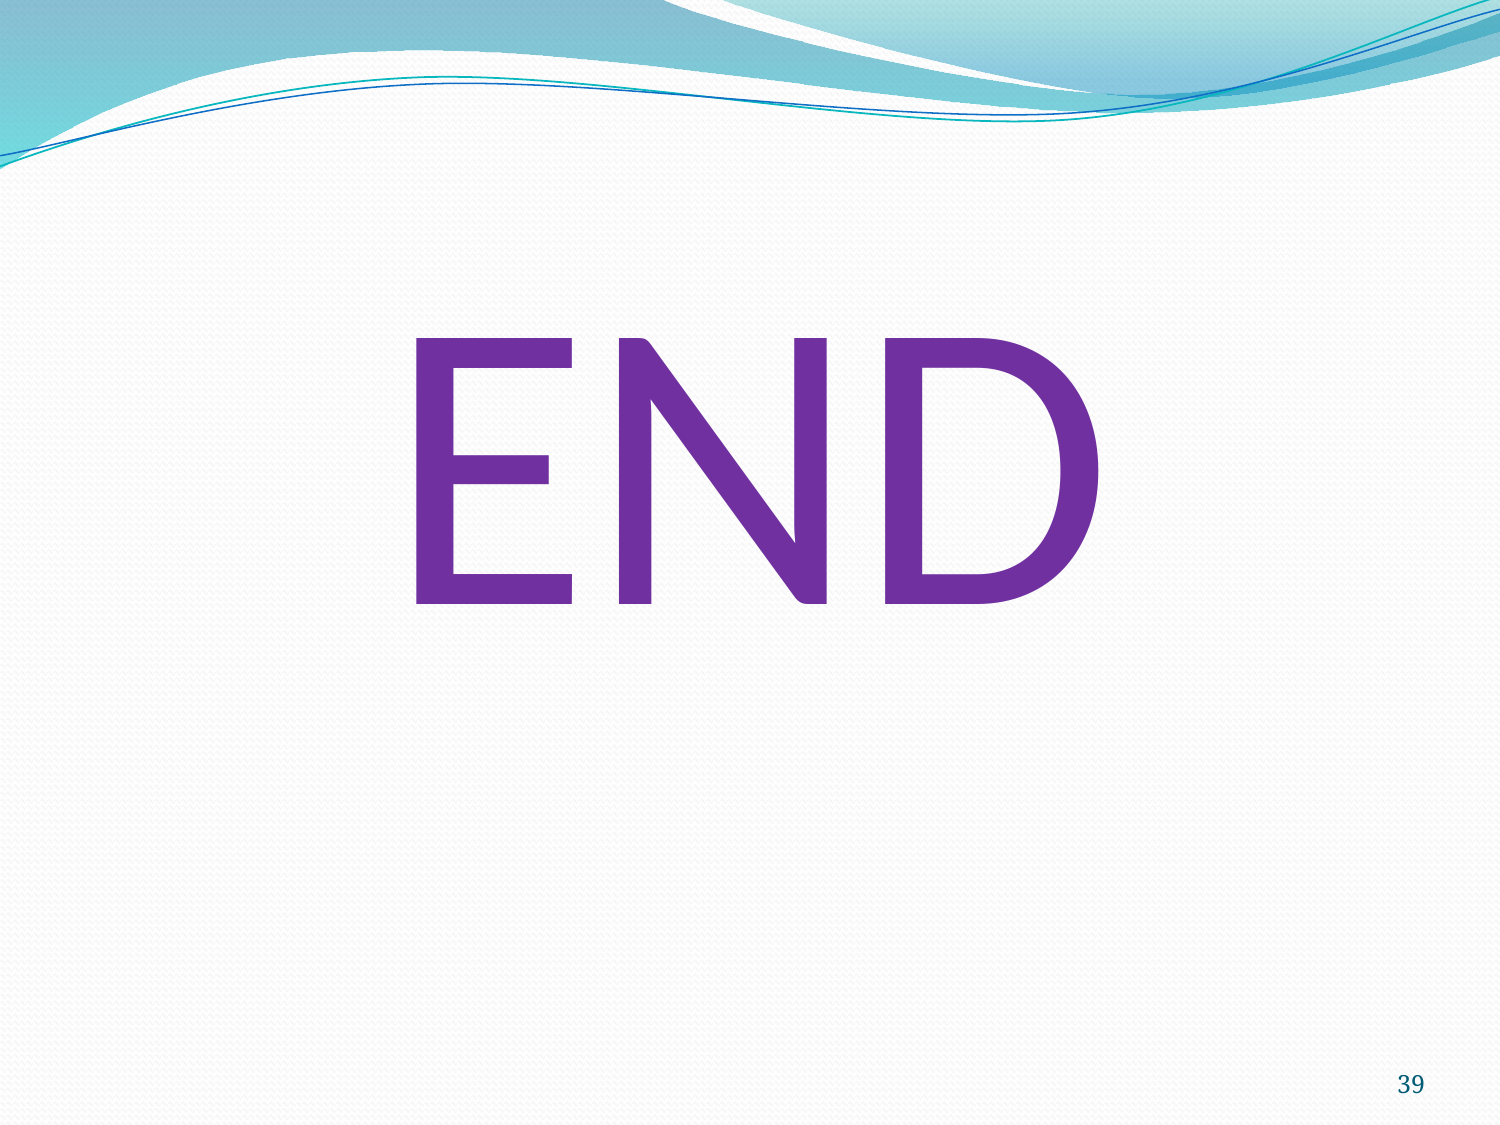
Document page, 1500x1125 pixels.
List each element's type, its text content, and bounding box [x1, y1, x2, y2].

slide_number 39 [1299, 1042, 1425, 1103]
title END [75, 115, 1425, 688]
